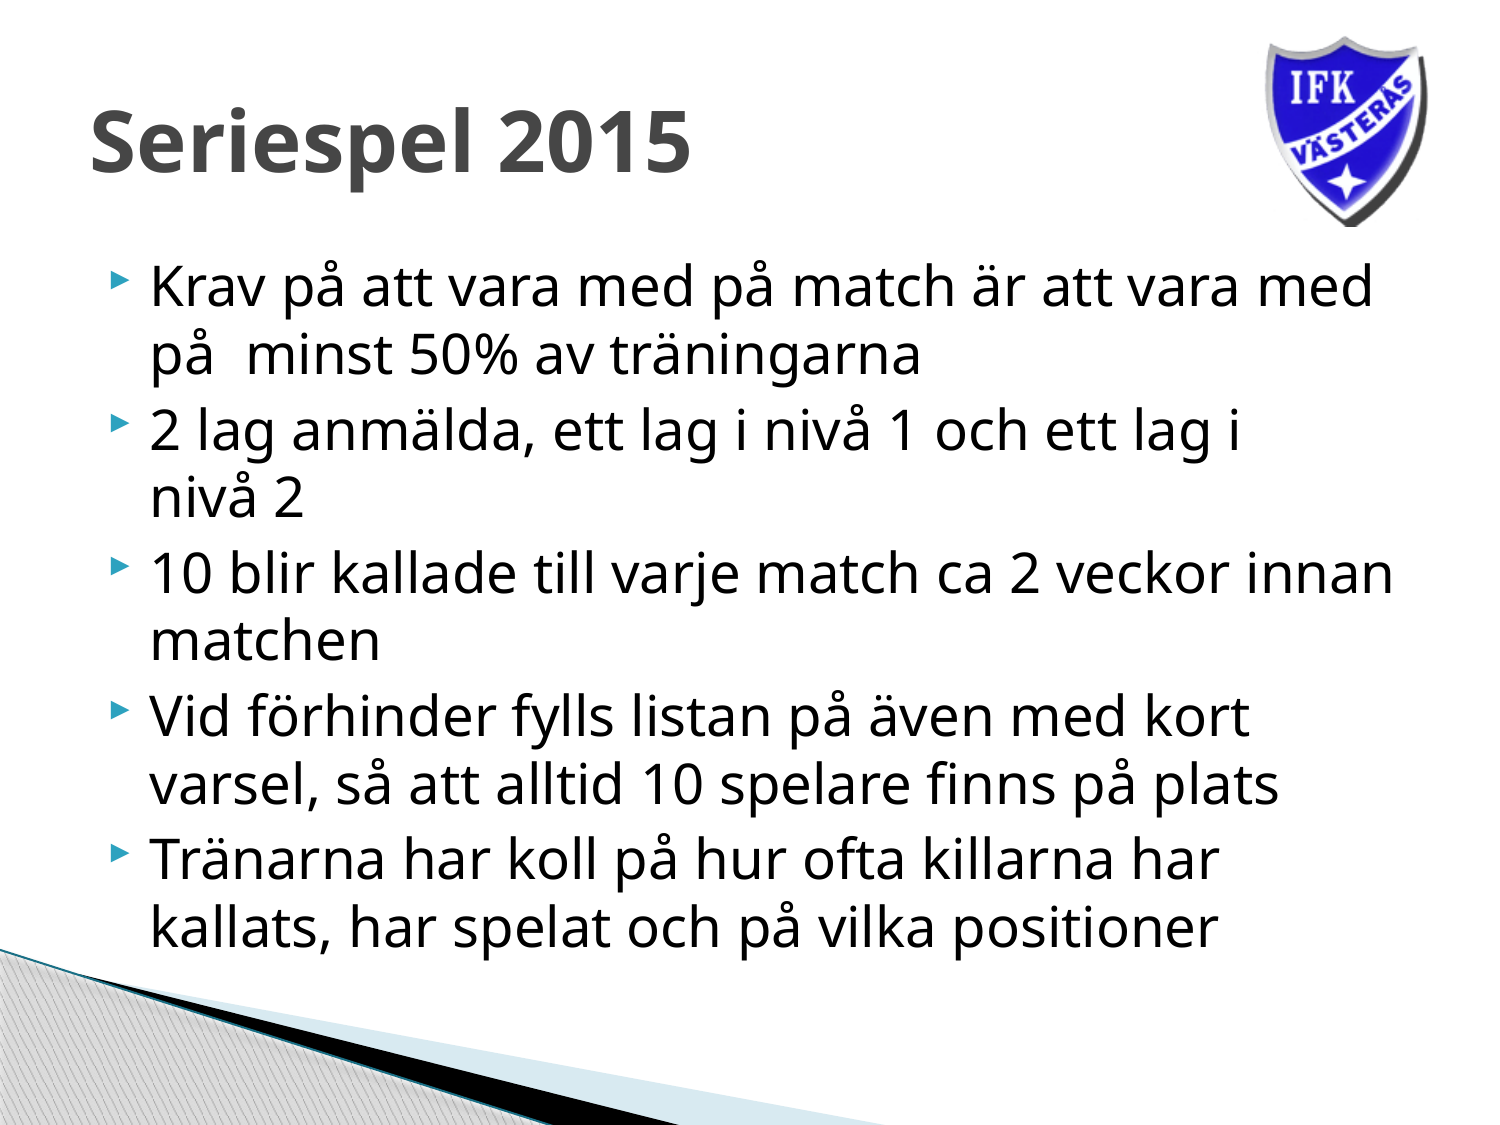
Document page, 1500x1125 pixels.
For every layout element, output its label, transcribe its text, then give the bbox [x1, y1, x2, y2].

picture [1257, 30, 1430, 227]
list Krav på att vara med på match är att vara med på minst 50% av träningarna 2 lag anmälda, ett lag i nivå 1 och ett lag i nivå 2 10 blir kallade till varje match ca 2 veckor innan matchen Vid förhinder fylls listan på även med kort varsel, så att alltid 10 spelare finns på plats Tränarna har koll på hur ofta killarna har kallats, har spelat och på vilka positioner [75, 243, 1425, 986]
title Seriespel 2015 [75, 45, 1425, 233]
